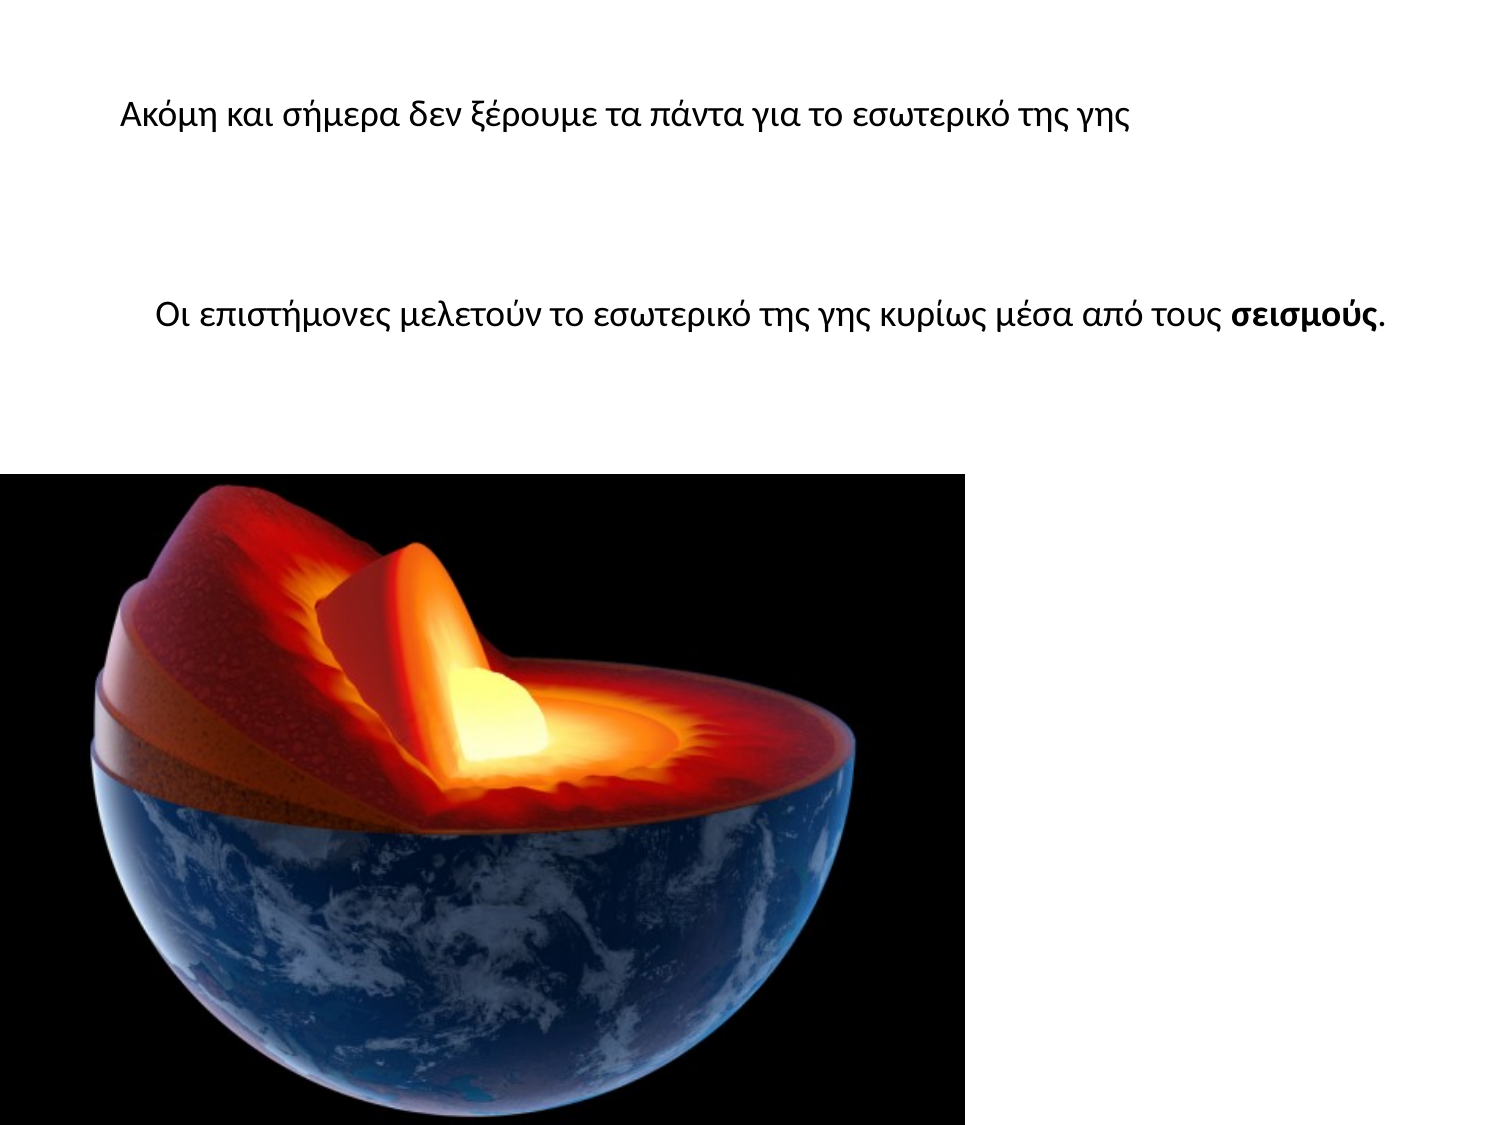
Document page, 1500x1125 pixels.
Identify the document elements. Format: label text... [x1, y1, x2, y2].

text_box Οι επιστήμονες μελετούν το εσωτερικό της γης κυρίως μέσα από τους σεισμούς. [140, 281, 1418, 341]
text_box Ακόμη και σήμερα δεν ξέρουμε τα πάντα για το εσωτερικό της γης [105, 81, 1360, 142]
picture [0, 474, 965, 1125]
